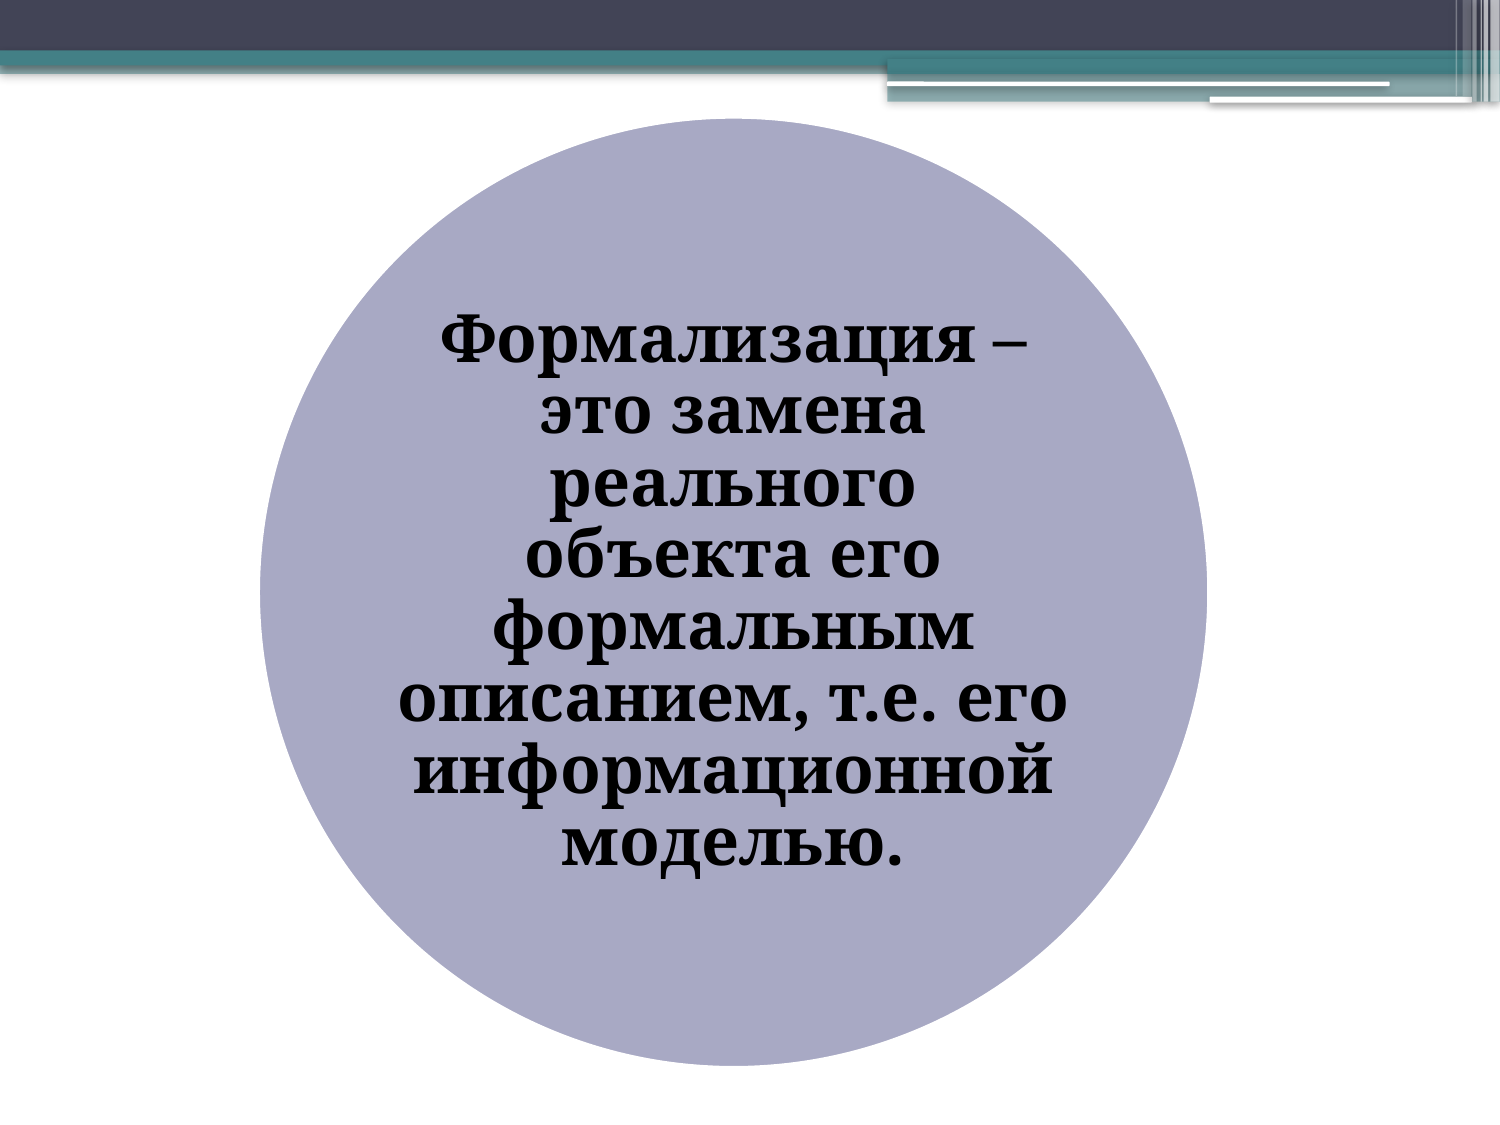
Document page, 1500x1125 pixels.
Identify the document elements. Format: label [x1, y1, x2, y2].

list [58, 116, 1409, 1068]
